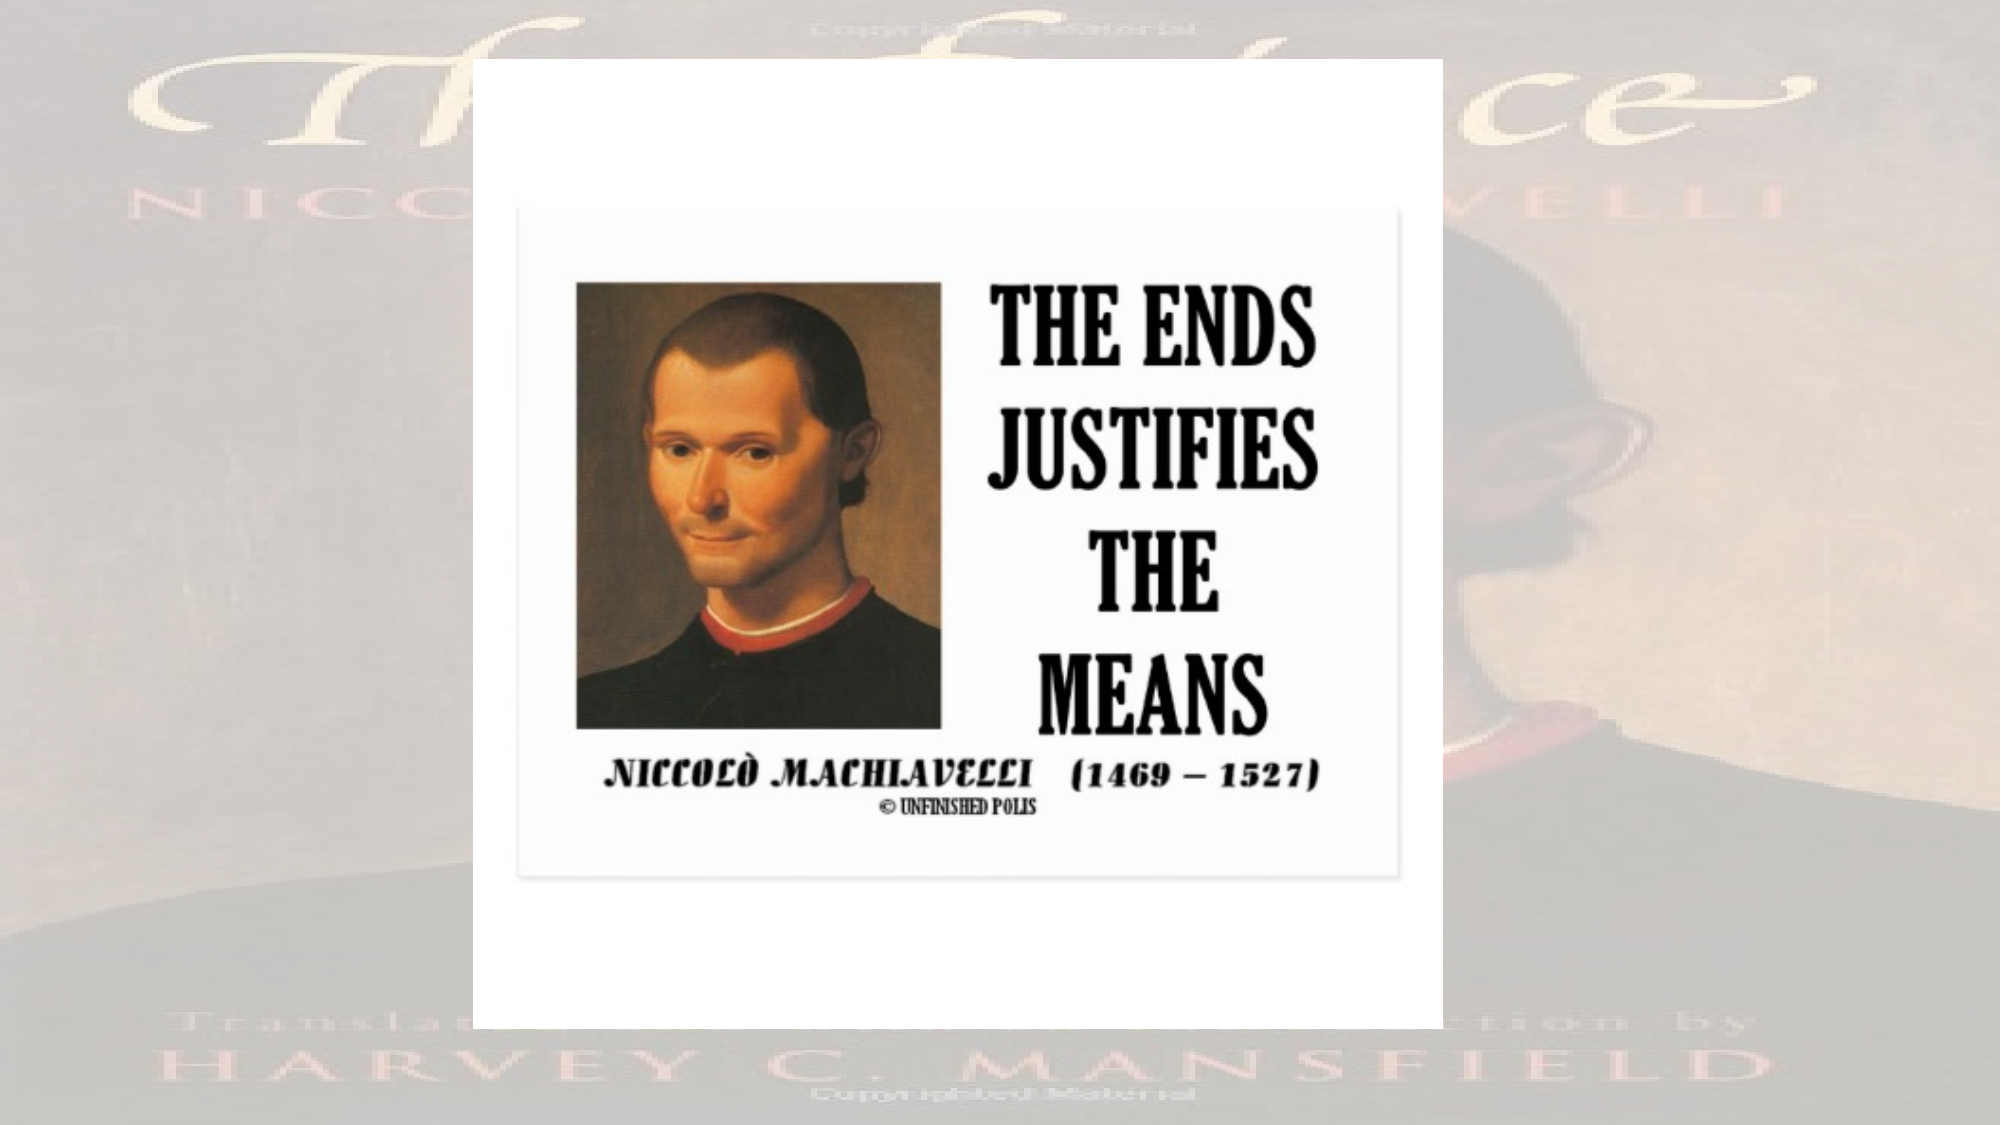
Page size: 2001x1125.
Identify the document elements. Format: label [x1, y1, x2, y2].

picture [473, 59, 1443, 1029]
